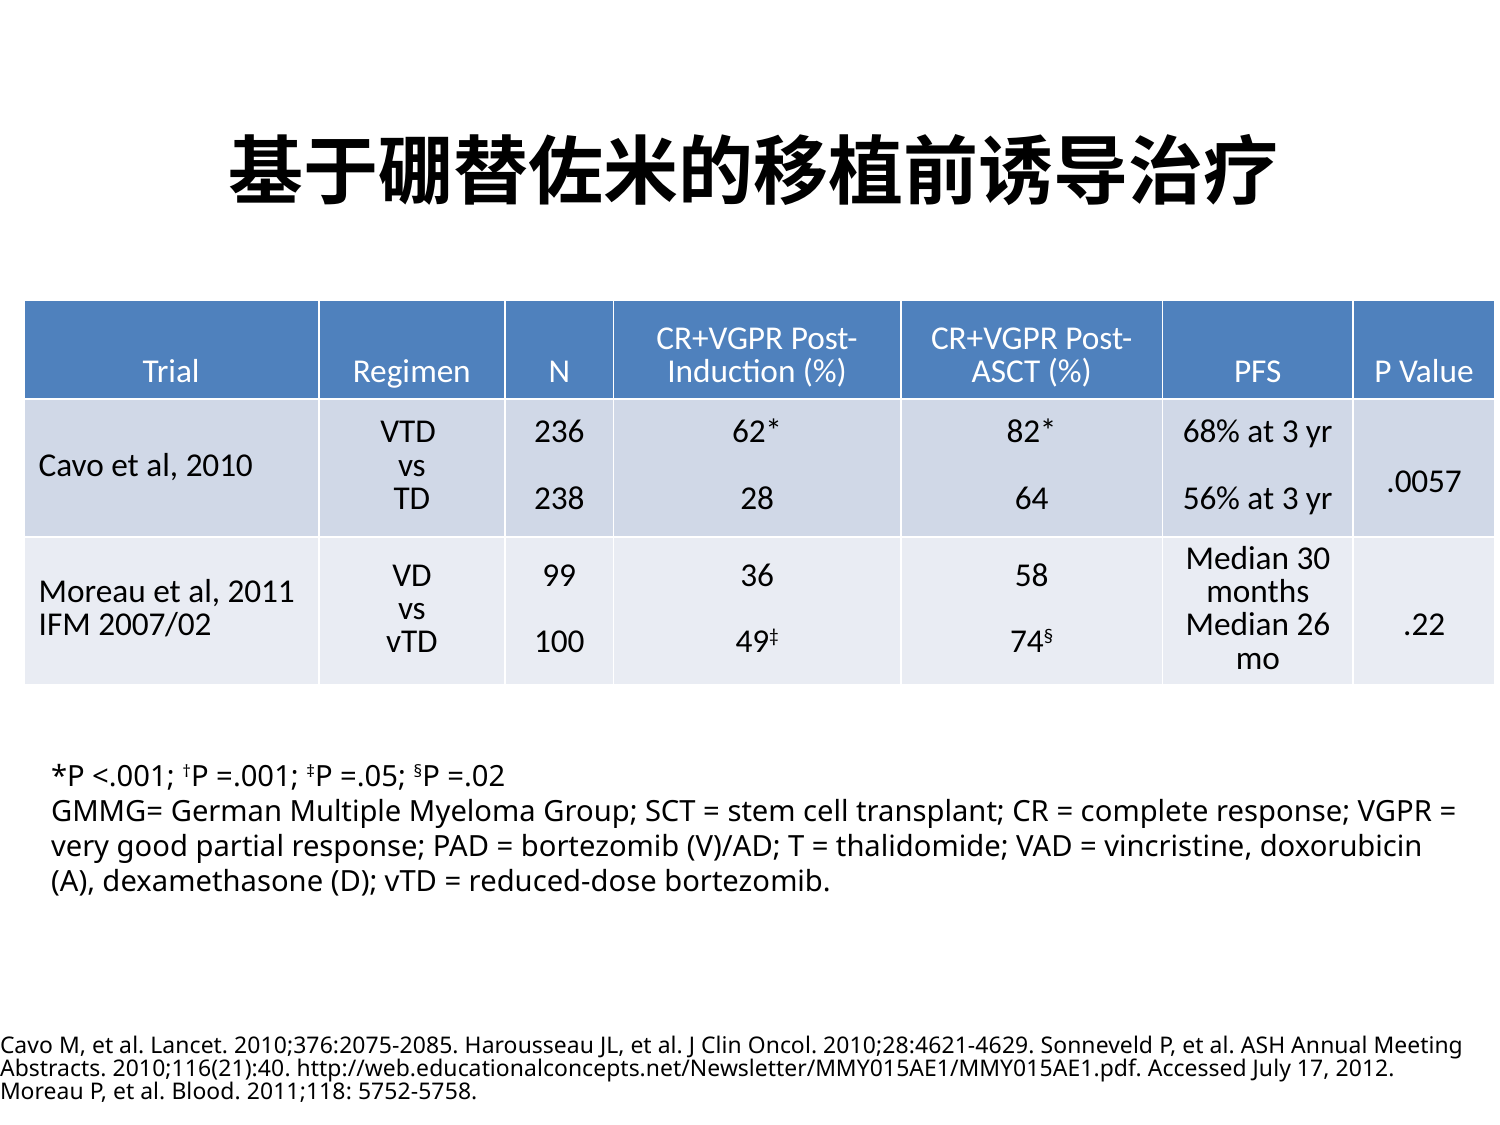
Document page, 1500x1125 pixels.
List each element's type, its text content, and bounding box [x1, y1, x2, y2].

text_box Cavo M, et al. Lancet. 2010;376:2075-2085. Harousseau JL, et al. J Clin Oncol. 2010;28:4621-4629. Sonneveld P, et al. ASH Annual Meeting Abstracts. 2010;116(21):40. http://web.educationalconcepts.net/Newsletter/MMY015AE1/MMY015AE1.pdf. Accessed July 17, 2012. Moreau P, et al. Blood. 2011;118: 5752-5758. [0, 1035, 1477, 1104]
table_cell VTD vs TD [320, 400, 504, 536]
table_header CR+VGPR Post-Induction (%) [614, 301, 900, 398]
table_header Trial [25, 301, 318, 398]
table_cell 36 49‡ [614, 538, 900, 684]
table_cell Moreau et al, 2011 IFM 2007/02 [25, 538, 318, 684]
table_cell 236 238 [506, 400, 613, 536]
text_box *P <.001; †P =.001; ‡P =.05; §P =.02 GMMG= German Multiple Myeloma Group; SCT = stem cell transplant; CR = complete response; VGPR = very good partial response; PAD = bortezomib (V)/AD; T = thalidomide; VAD = vincristine, doxorubicin (A), dexamethasone (D); vTD = reduced-dose bortezomib. [36, 749, 1488, 905]
table_cell 82* 64 [902, 400, 1162, 536]
table_header Regimen [320, 301, 504, 398]
table_header N [506, 301, 613, 398]
table_cell Cavo et al, 2010 [25, 400, 318, 536]
title 基于硼替佐米的移植前诱导治疗 [87, 75, 1438, 263]
table_cell 58 74§ [902, 538, 1162, 684]
table_cell Median 30 months Median 26 mo [1163, 538, 1352, 684]
table_cell 62* 28 [614, 400, 900, 536]
table_cell 68% at 3 yr 56% at 3 yr [1163, 400, 1352, 536]
table_header CR+VGPR Post-ASCT (%) [902, 301, 1162, 398]
table_header PFS [1163, 301, 1352, 398]
table_cell .22 [1354, 538, 1494, 684]
table_cell 99 100 [506, 538, 613, 684]
table_cell VD vs vTD [320, 538, 504, 684]
table_header P Value [1354, 301, 1494, 398]
table_cell .0057 [1354, 400, 1494, 536]
